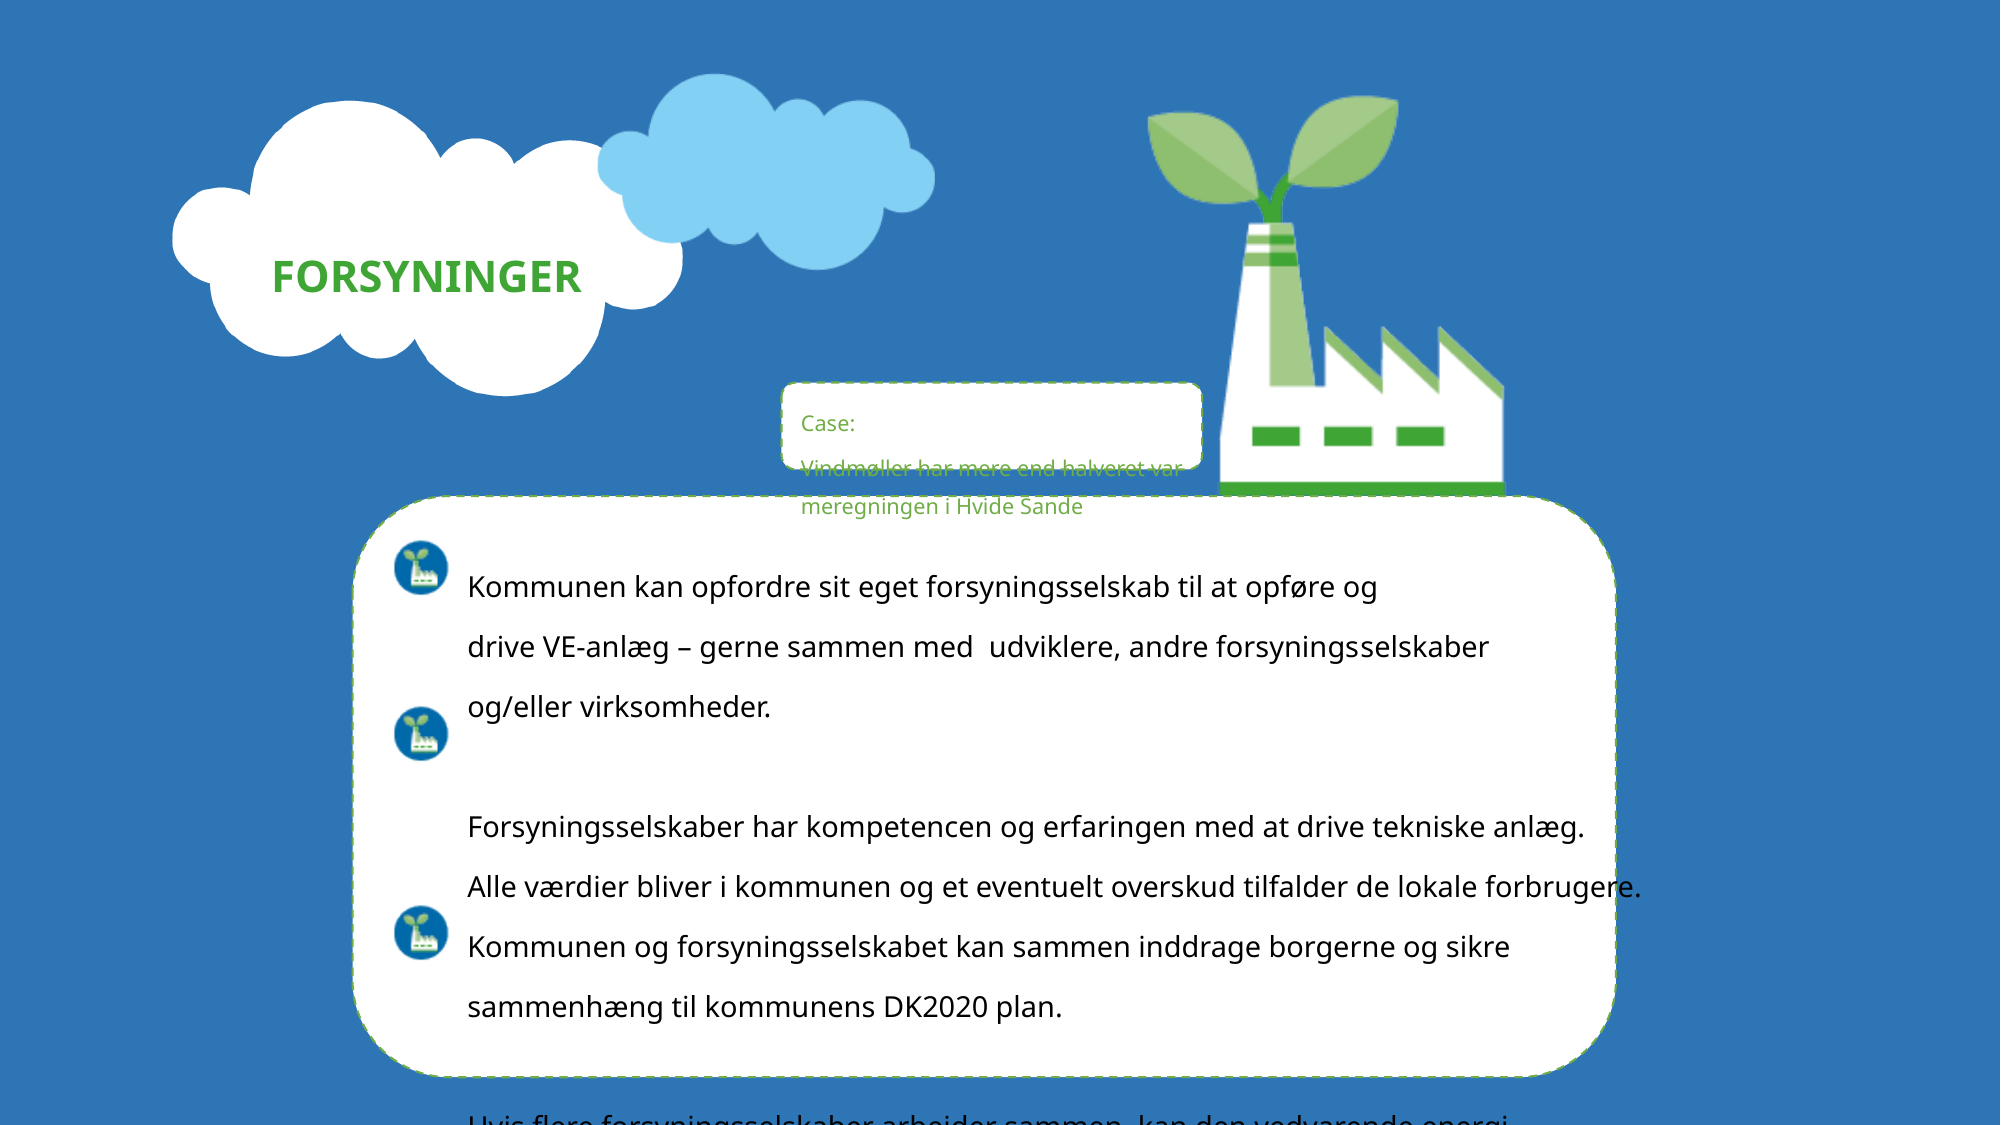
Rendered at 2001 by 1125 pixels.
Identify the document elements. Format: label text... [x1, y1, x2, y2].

text_box Kommunen kan opfordre sit eget forsyningsselskab til at opføre og drive VE-anlæg – gerne sammen med udviklere, andre forsynings­selskaber og/eller virksomheder. Forsyningsselskaber har kompetencen og erfaringen med at drive tekniske anlæg. Alle værdier bliver i kommunen og et eventuelt overskud tilfalder de lokale forbrugere. Kommunen og forsyningsselskabet kan sammen inddrage borgerne og sikre sammenhæng til kommunens DK2020 plan. Hvis flere forsyningsselskaber arbejder sammen, kan den vedvarende energi udnyttes på tværs, for eksempel ved at strøm fra vindmøller eller solceller udnyttes i varmeforsyningen. [452, 686, 1873, 1125]
picture [377, 687, 467, 783]
text_box [351, 655, 452, 1079]
picture [377, 886, 467, 982]
picture [139, 0, 2000, 859]
